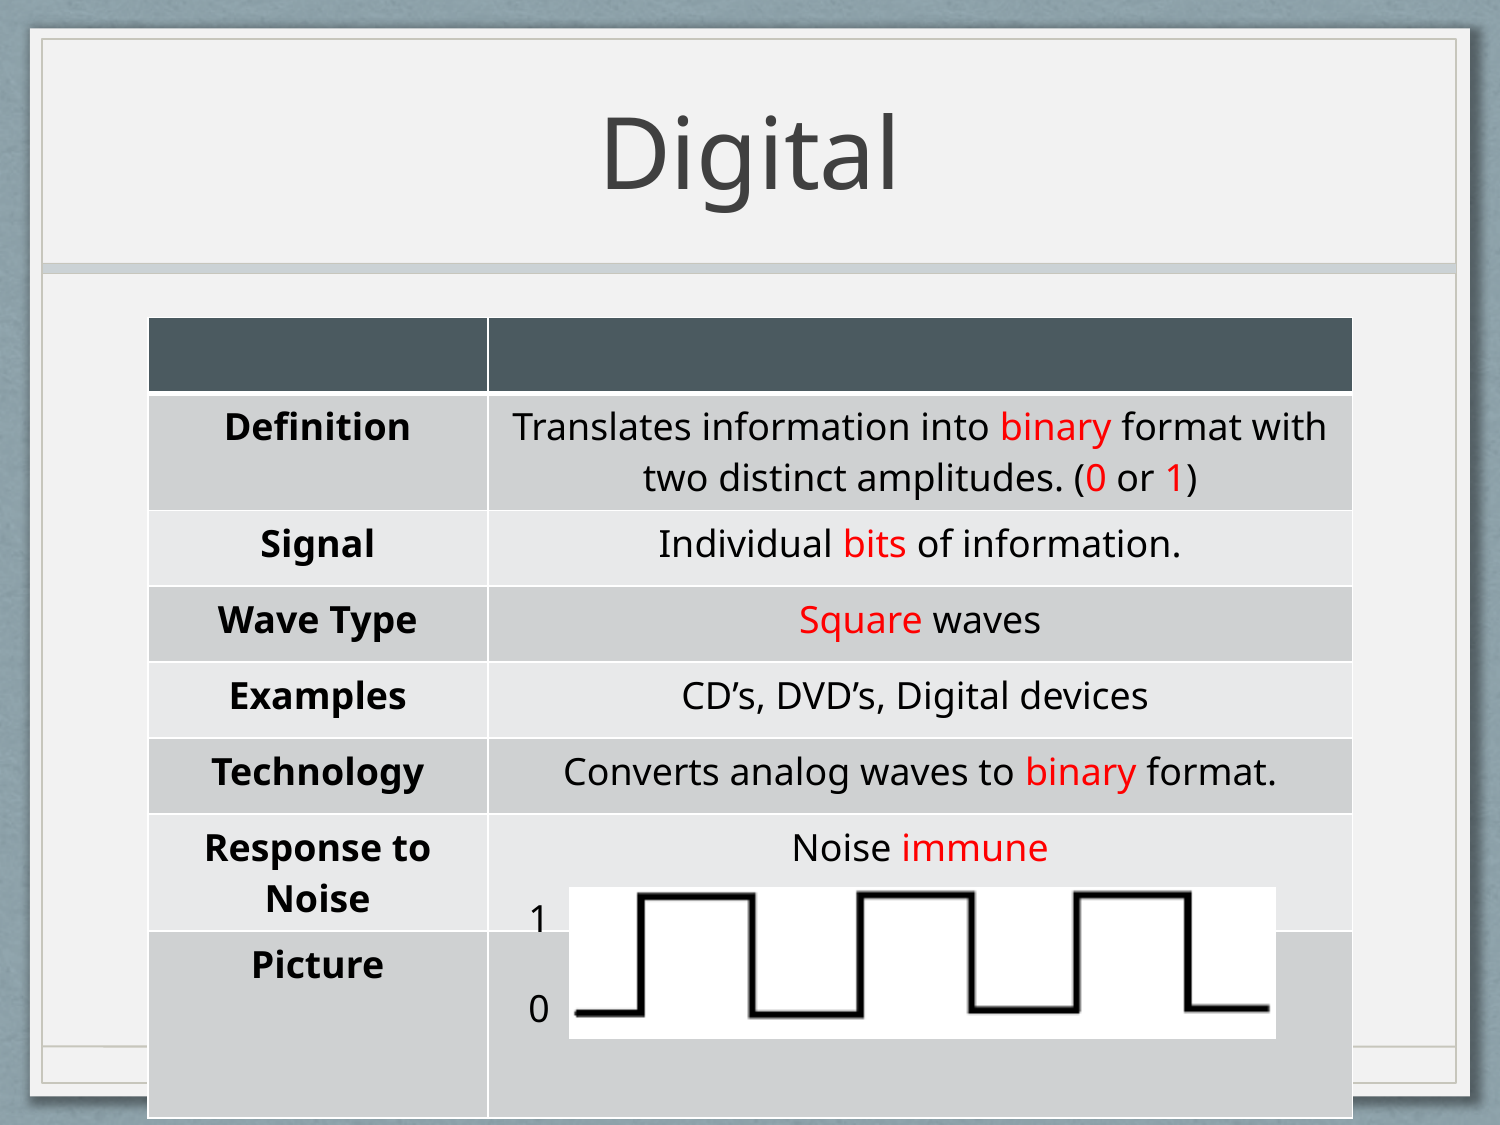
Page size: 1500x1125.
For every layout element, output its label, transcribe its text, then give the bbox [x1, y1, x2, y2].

table_cell Square waves [489, 587, 1352, 661]
table_cell Converts analog waves to binary format. [489, 739, 1352, 813]
table_cell CD’s, DVD’s, Digital devices [489, 663, 1352, 737]
title Digital [147, 40, 1353, 260]
text_box 1 0 [513, 887, 562, 1038]
table_cell Signal [149, 511, 487, 585]
table_cell Noise immune [489, 815, 1352, 930]
table_header [149, 318, 487, 391]
table_cell Examples [149, 663, 487, 737]
picture [568, 887, 1277, 1039]
table_header [489, 318, 1352, 391]
table_cell [489, 932, 1352, 1117]
table_cell Individual bits of information. [489, 511, 1352, 585]
table_cell Technology [149, 739, 487, 813]
table_cell Translates information into binary format with two distinct amplitudes. (0 or 1) [489, 396, 1352, 510]
table_cell Picture [149, 932, 487, 1117]
table_cell Wave Type [149, 587, 487, 661]
table_cell Definition [149, 396, 487, 510]
table_cell Response to Noise [149, 815, 487, 930]
